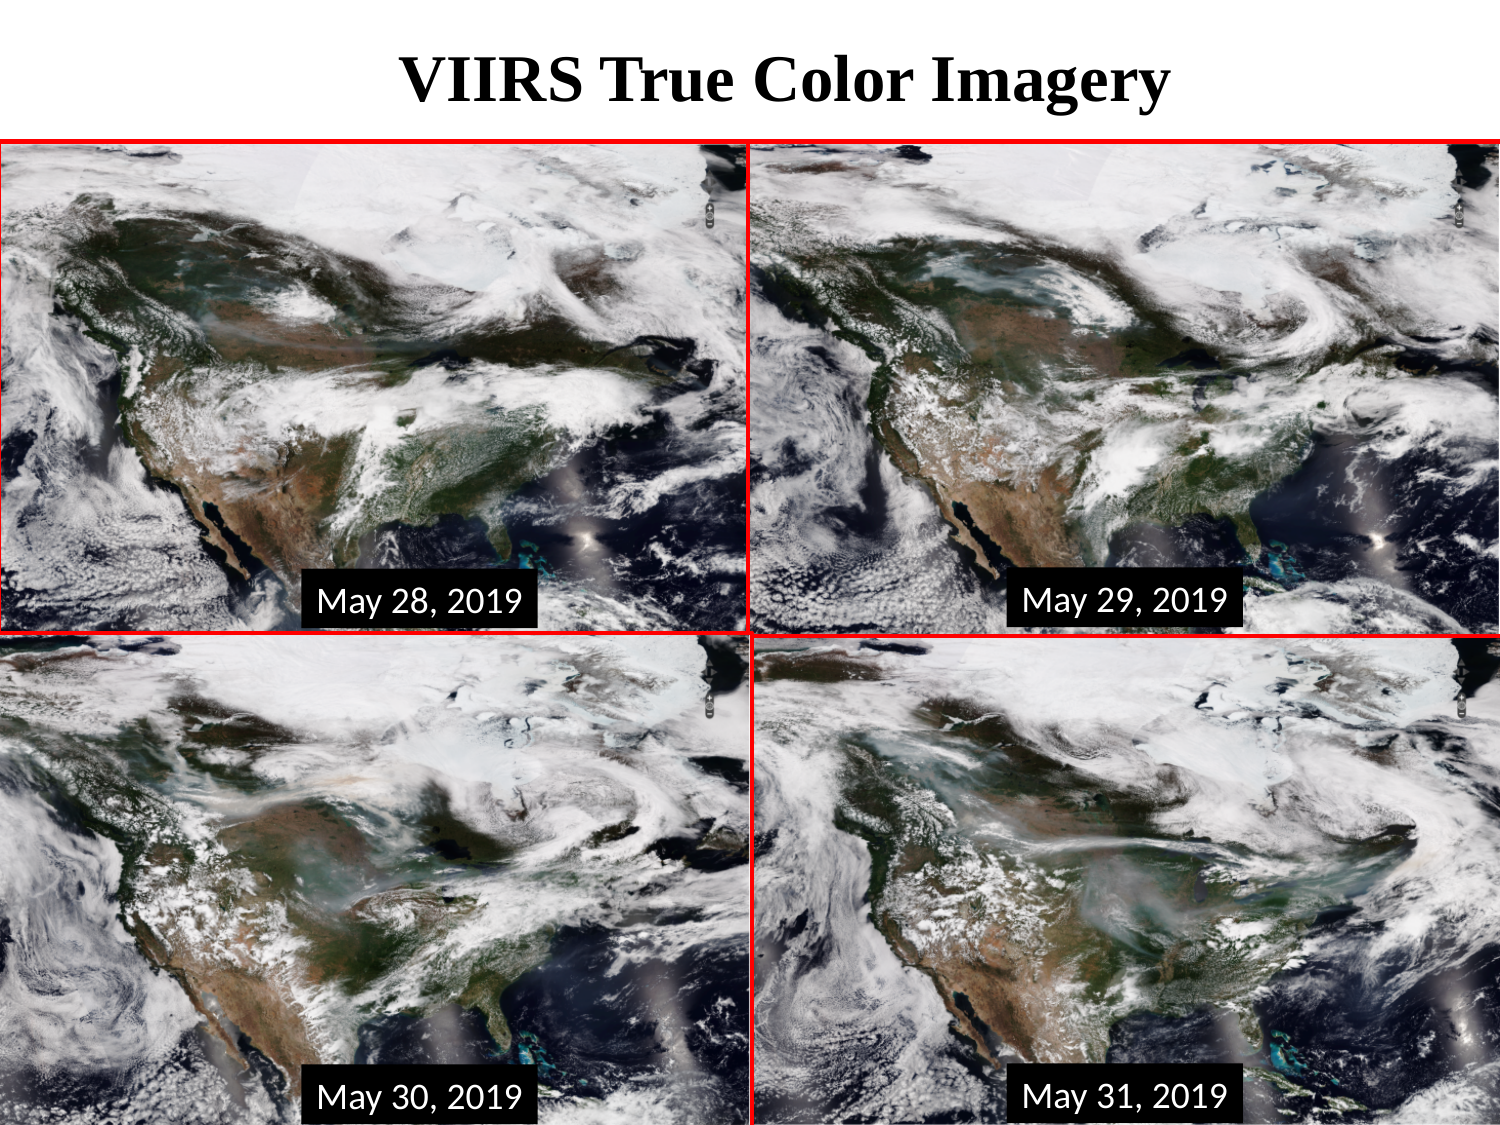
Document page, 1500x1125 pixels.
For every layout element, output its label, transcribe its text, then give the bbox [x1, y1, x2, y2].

picture [0, 143, 1500, 1125]
text_box VIIRS True Color Imagery [383, 26, 1188, 122]
